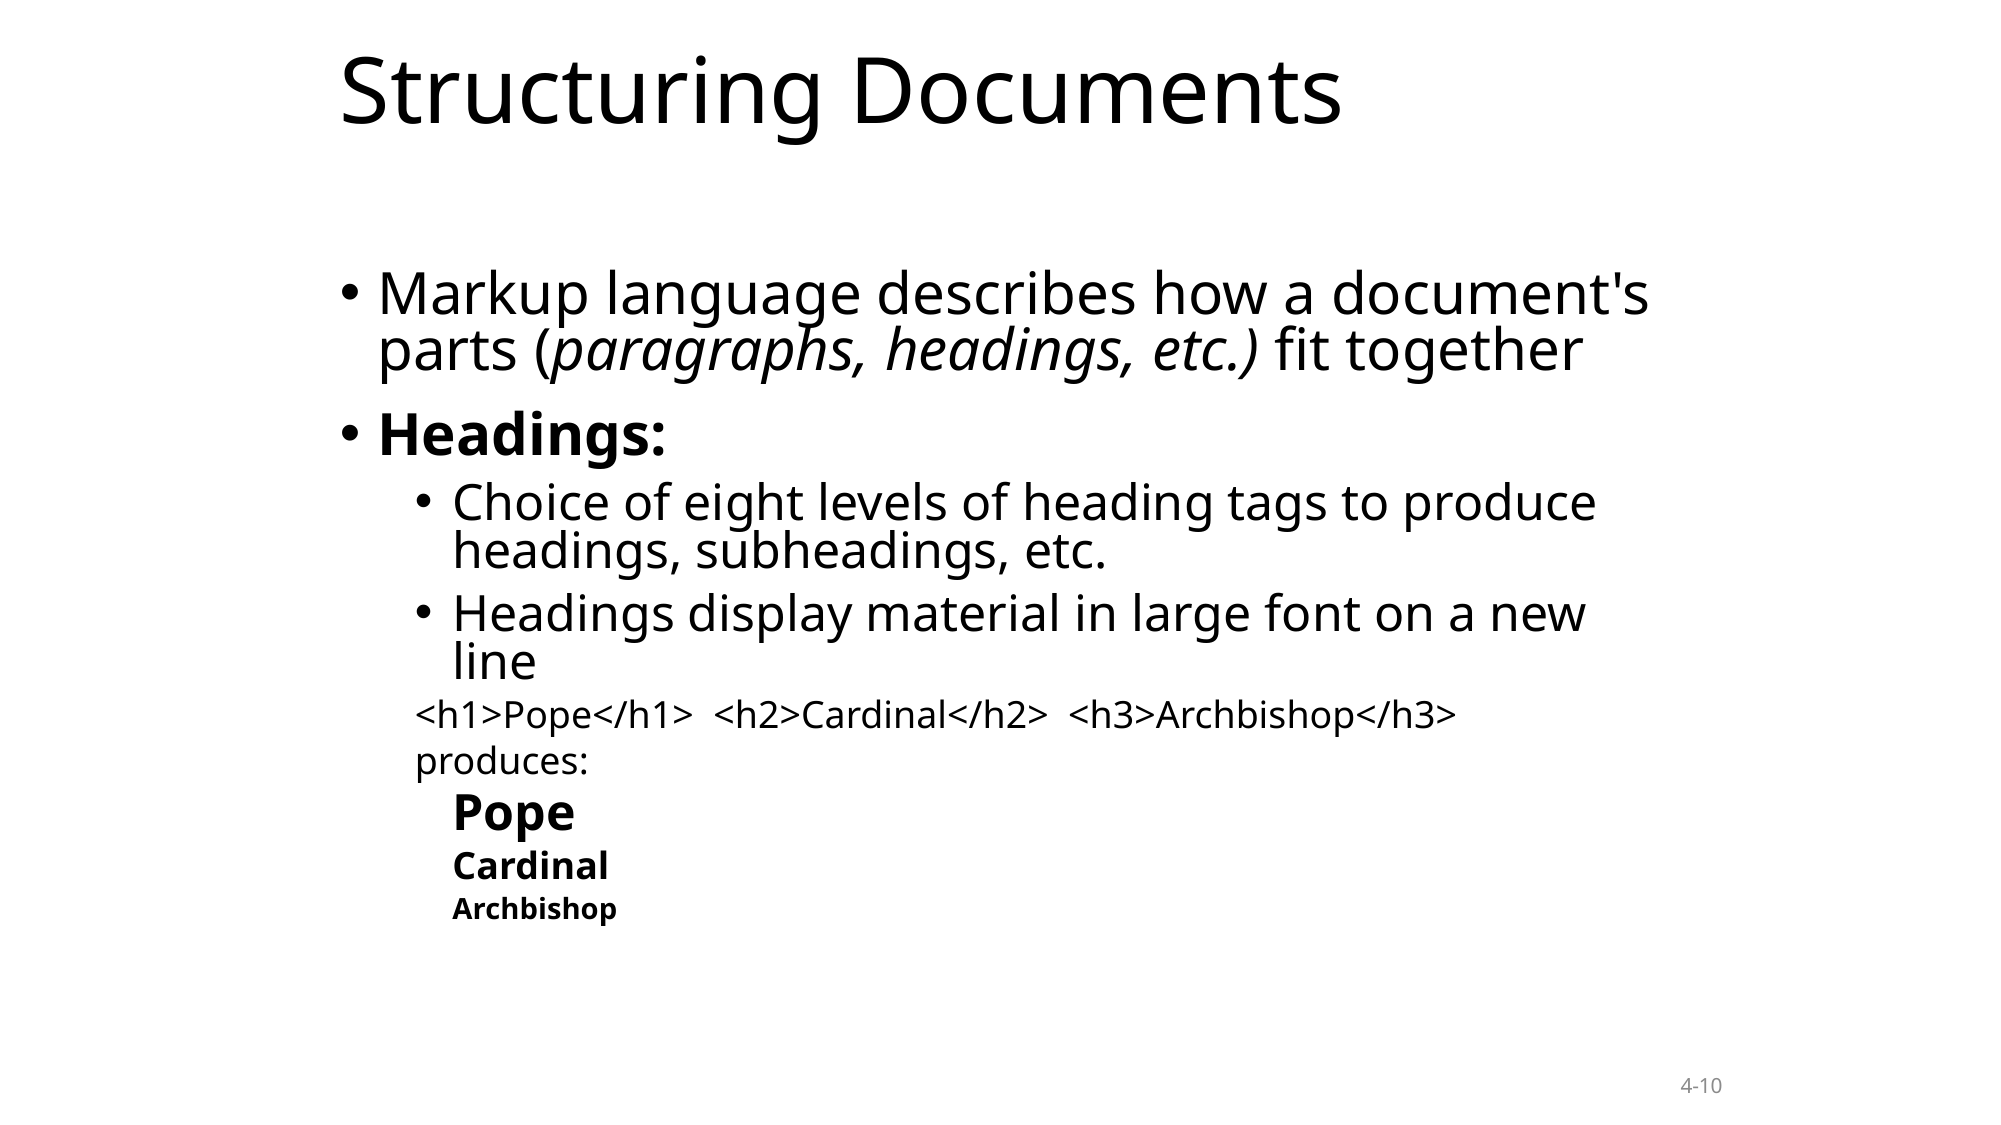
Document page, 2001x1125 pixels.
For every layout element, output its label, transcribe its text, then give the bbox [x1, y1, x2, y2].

title Structuring Documents [324, 0, 1675, 188]
list Markup language describes how a document's parts (paragraphs, headings, etc.) fit together Headings: Choice of eight levels of heading tags to produce headings, subheadings, etc. Headings display material in large font on a new line <h1>Pope</h1> <h2>Cardinal</h2> <h3>Archbishop</h3> produces: Pope Cardinal Archbishop [324, 262, 1675, 1005]
slide_number 4-10 [1425, 1049, 1738, 1125]
